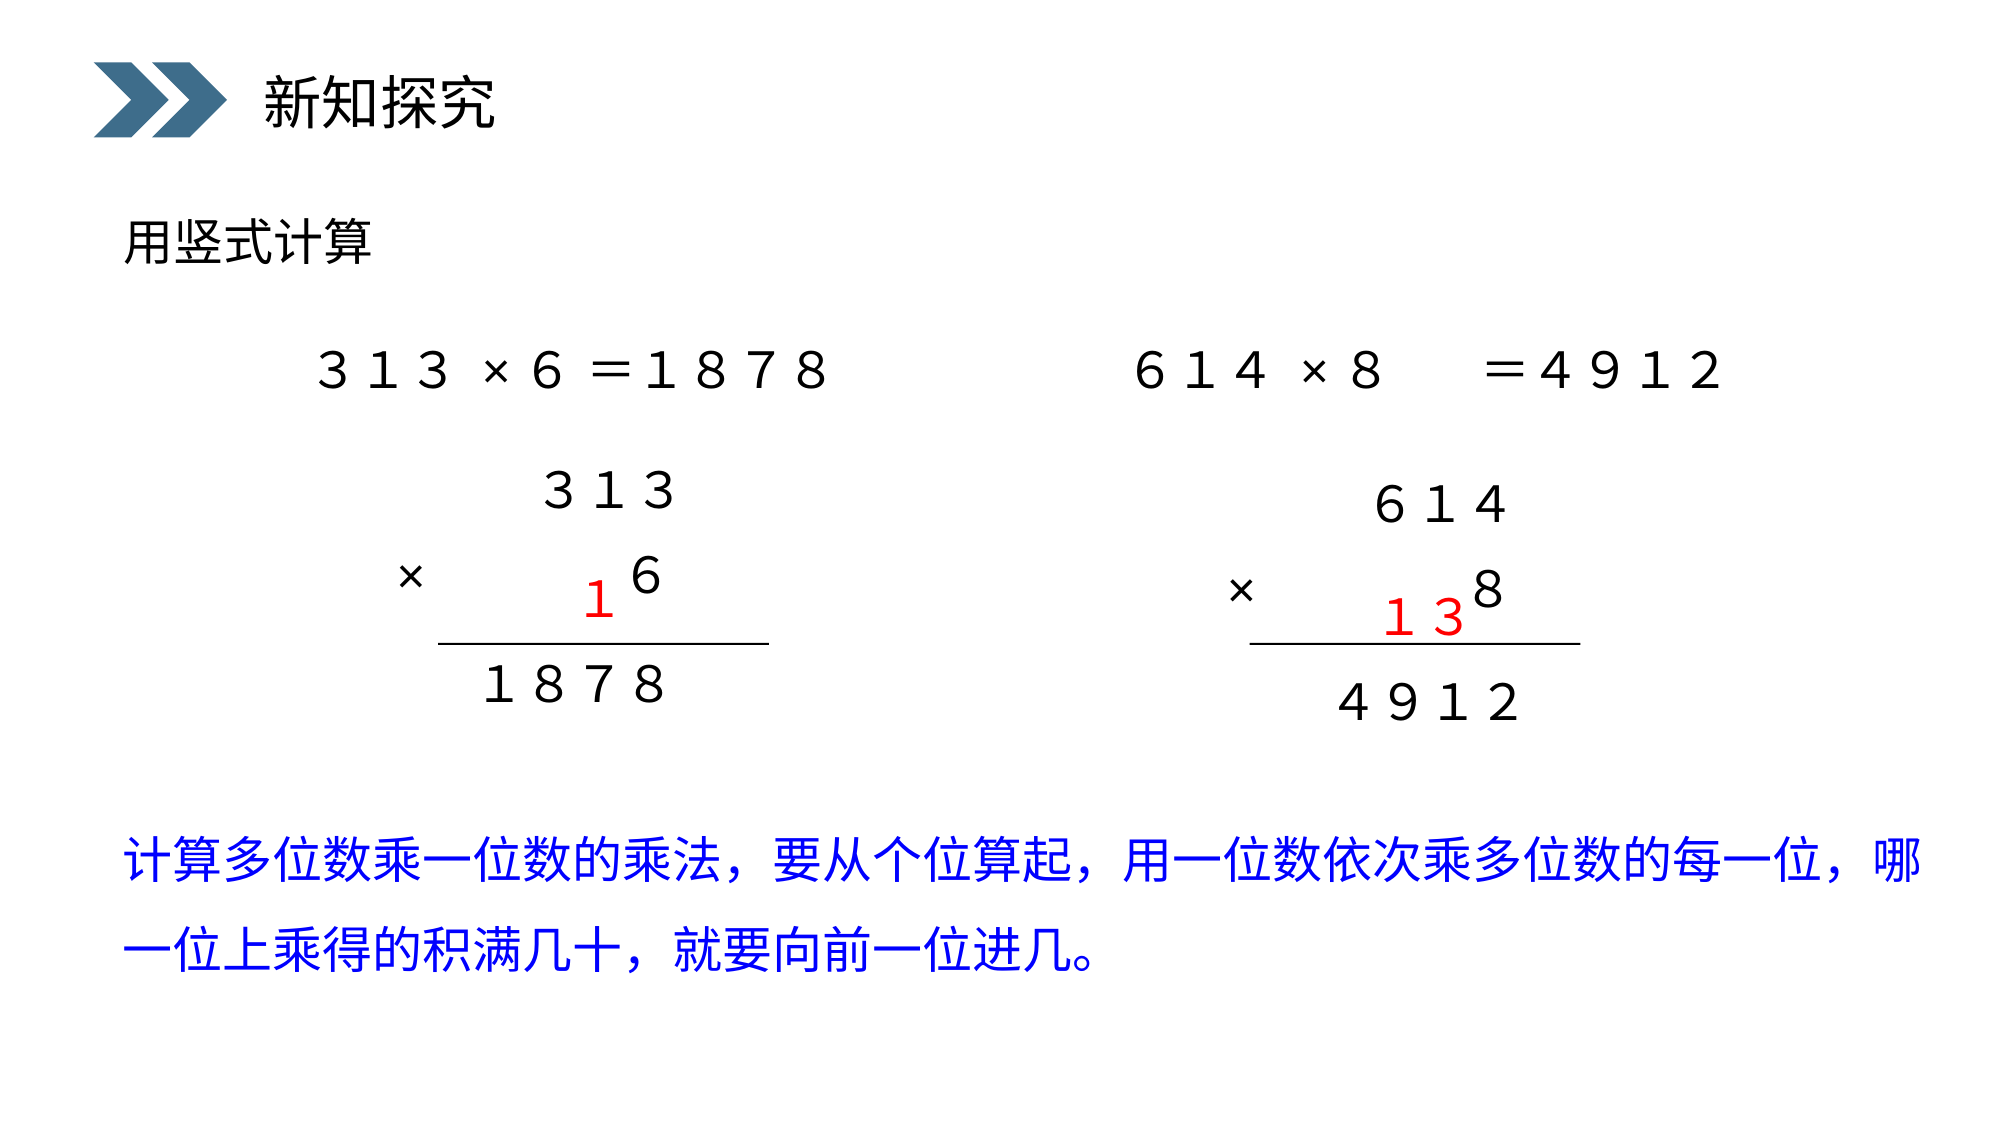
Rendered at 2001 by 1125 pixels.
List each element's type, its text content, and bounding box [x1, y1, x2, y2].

text_box ＝４９１２ [1465, 330, 1750, 406]
text_box 新知探究 [248, 66, 1088, 137]
text_box ６１４ × ８ [1150, 464, 1552, 710]
text_box １３ ４９１２ [1313, 578, 1586, 738]
text_box ３１３ × ６ [319, 451, 722, 696]
text_box ＝１８７８ [571, 331, 856, 406]
text_box １ １８７８ [459, 560, 732, 721]
title 用竖式计算 [108, 150, 1909, 338]
text_box 计算多位数乘一位数的乘法，要从个位算起，用一位数依次乘多位数的每一位，哪一位上乘得的积满几十，就要向前一位进几。 [108, 791, 1944, 987]
list ３１３ ×６ ６１４ ×８ [293, 338, 2000, 1081]
